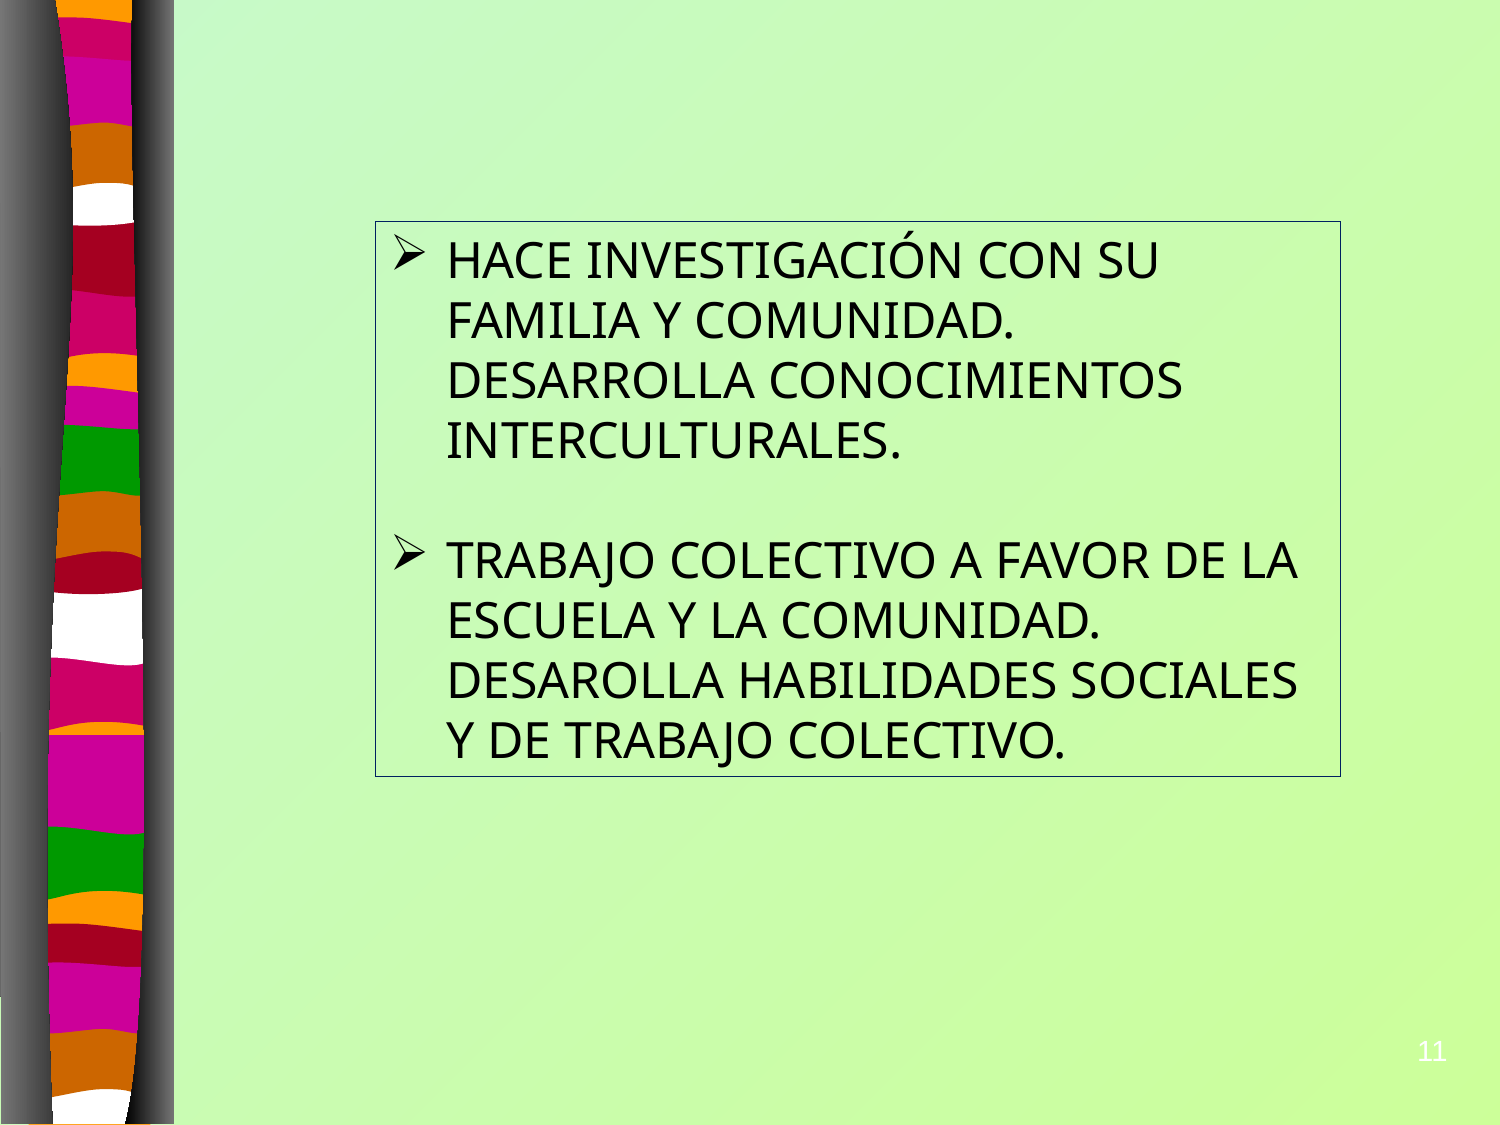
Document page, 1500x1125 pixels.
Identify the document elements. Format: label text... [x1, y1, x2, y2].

text_box HACE INVESTIGACIÓN CON SU FAMILIA Y COMUNIDAD. DESARROLLA CONOCIMIENTOS INTERCULTURALES. TRABAJO COLECTIVO A FAVOR DE LA ESCUELA Y LA COMUNIDAD. DESAROLLA HABILIDADES SOCIALES Y DE TRABAJO COLECTIVO. [375, 221, 1341, 777]
slide_number 11 [1149, 1024, 1463, 1101]
